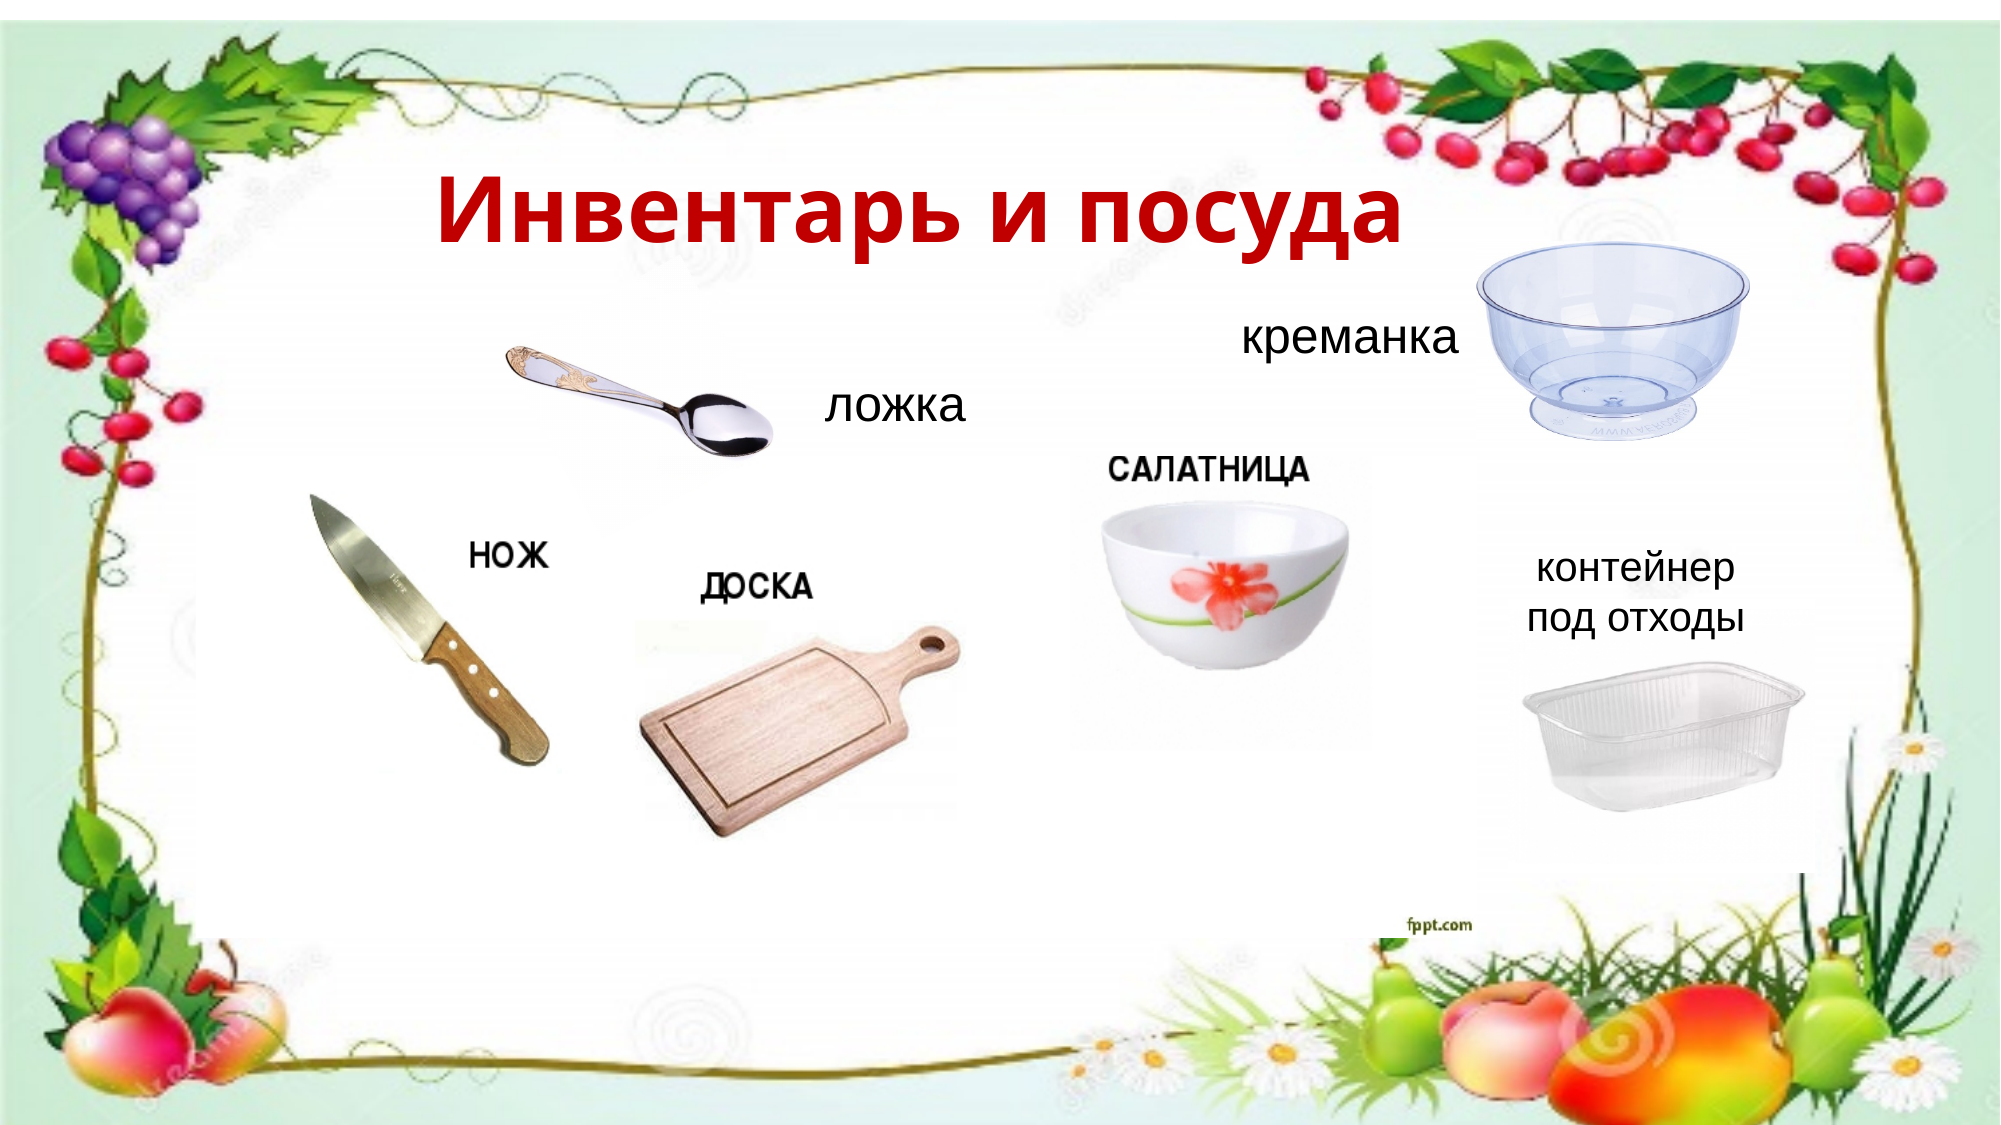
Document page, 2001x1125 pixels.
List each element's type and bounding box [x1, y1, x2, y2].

picture [0, 20, 2000, 1125]
list [195, 456, 1477, 938]
